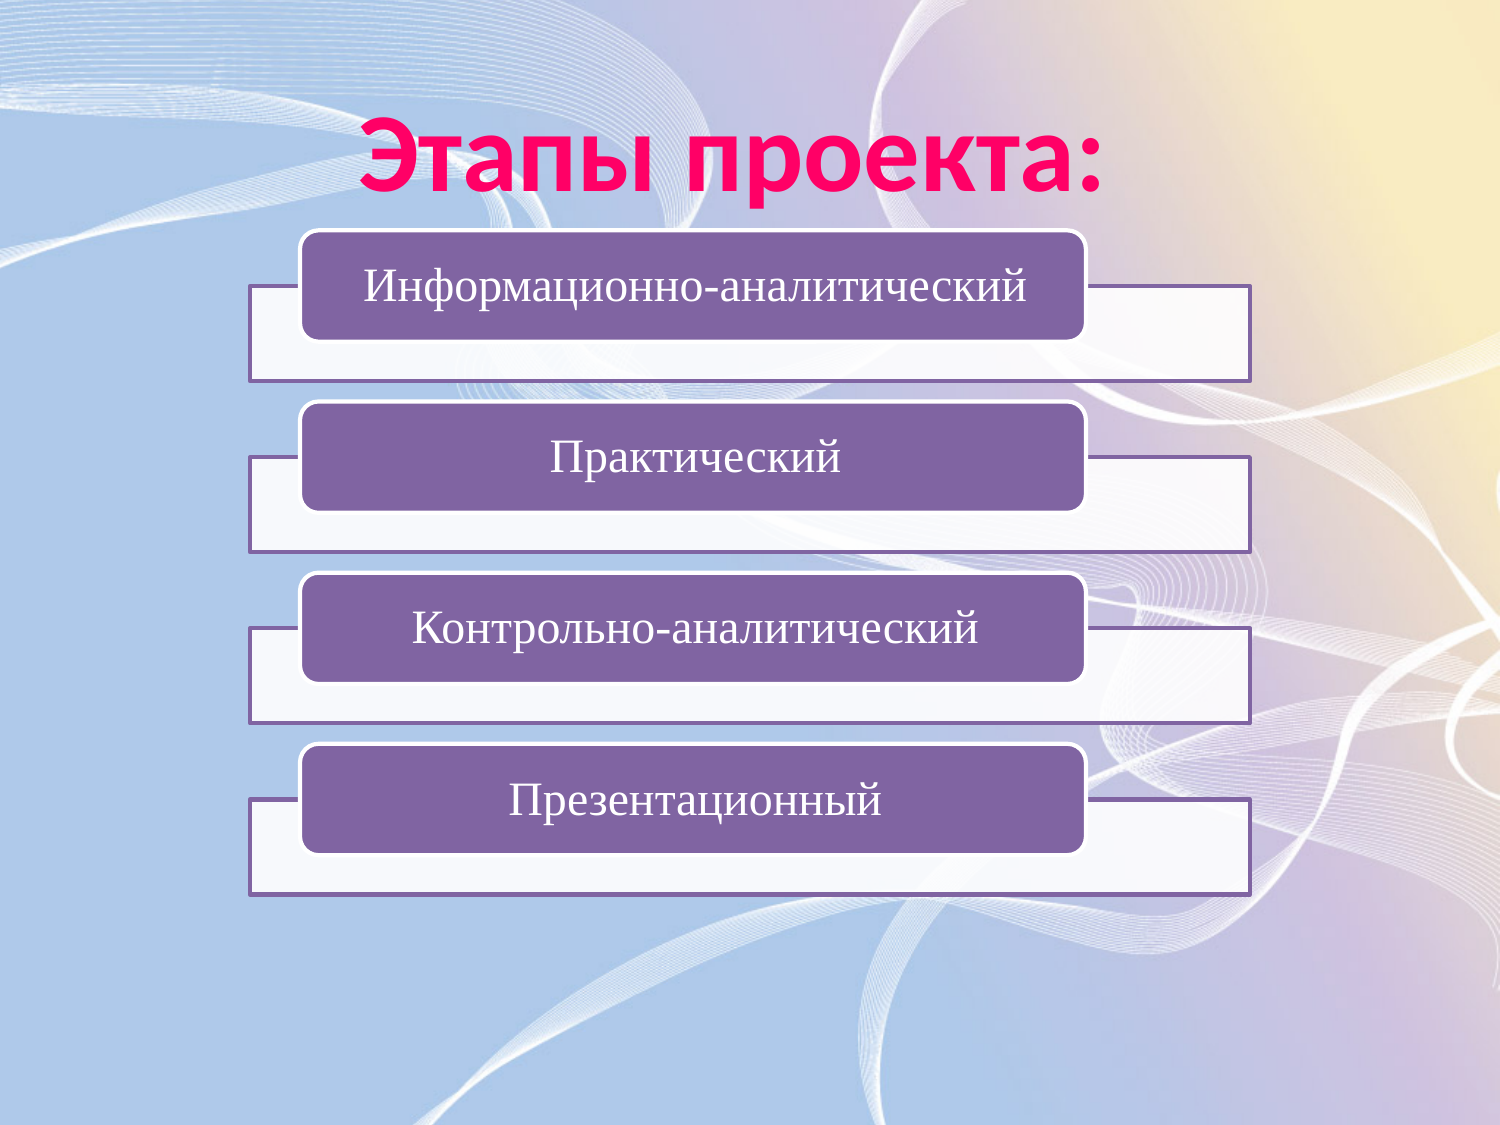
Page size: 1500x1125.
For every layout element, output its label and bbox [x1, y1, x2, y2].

picture [0, 0, 1500, 1125]
text_box [249, 228, 1251, 897]
